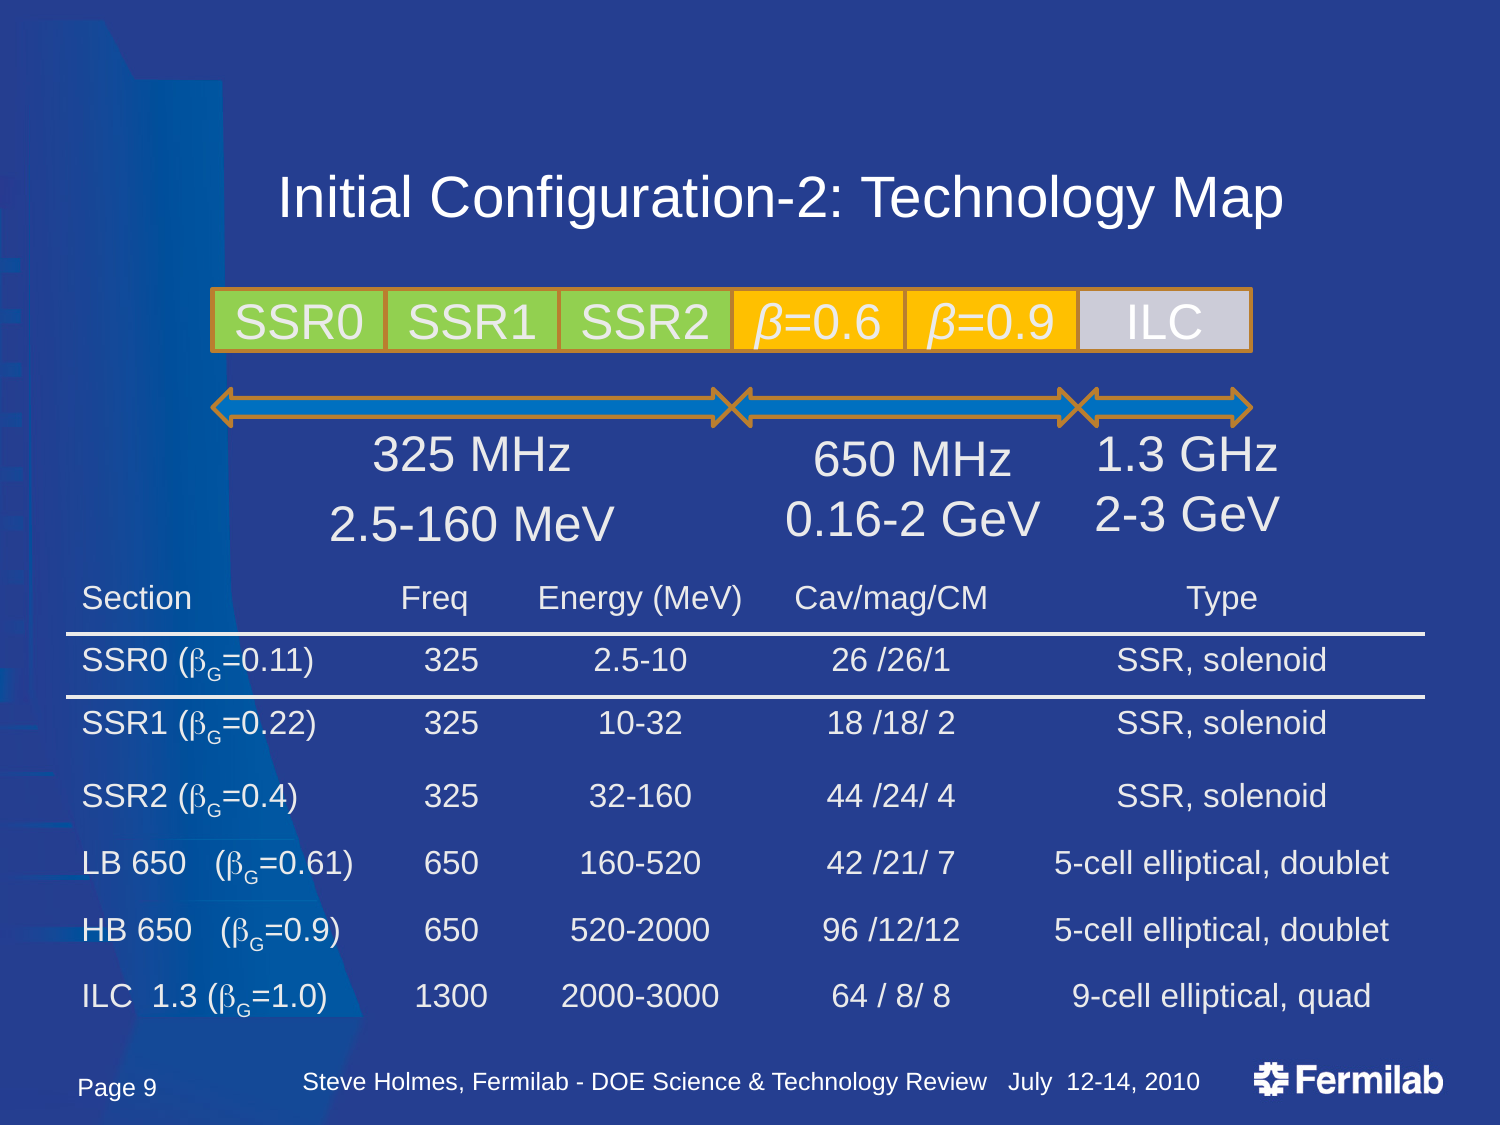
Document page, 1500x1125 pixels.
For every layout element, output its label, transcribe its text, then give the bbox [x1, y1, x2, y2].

table_cell 650 [386, 904, 517, 970]
table_cell 1300 [386, 970, 517, 1037]
table_cell 9-cell elliptical, quad [1019, 970, 1425, 1037]
table_cell ILC 1.3 (G=1.0) [66, 970, 386, 1037]
table_cell 5-cell elliptical, doublet [1019, 837, 1425, 904]
table_cell 96 /12/12 [764, 904, 1019, 970]
table_cell 650 [386, 837, 517, 904]
table_header Type [1019, 572, 1425, 632]
table_cell SSR, solenoid [1019, 770, 1425, 837]
table_cell 325 [386, 636, 517, 695]
table_cell SSR0 (G=0.11) [66, 636, 386, 695]
table_cell 26 /26/1 [764, 636, 1019, 695]
table_cell HB 650 (G=0.9) [66, 904, 386, 970]
table_header Energy (MeV) [517, 572, 764, 632]
table_cell SSR2 (G=0.4) [66, 770, 386, 837]
table_cell 44 /24/ 4 [764, 770, 1019, 837]
table_cell SSR, solenoid [1019, 699, 1425, 770]
table_cell 18 /18/ 2 [764, 699, 1019, 770]
table_cell 42 /21/ 7 [764, 837, 1019, 904]
table_cell 325 [386, 699, 517, 770]
table_cell 64 / 8/ 8 [764, 970, 1019, 1037]
slide_number Page 9 [62, 1034, 251, 1110]
title Initial Configuration-2: Technology Map [262, 99, 1388, 288]
table_cell SSR, solenoid [1019, 636, 1425, 695]
table_cell 520-2000 [517, 904, 764, 970]
table_cell 32-160 [517, 770, 764, 837]
table_cell 2.5-10 [517, 636, 764, 695]
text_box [212, 288, 1297, 526]
table_header Cav/mag/CM [764, 572, 1019, 632]
table_cell LB 650 (G=0.61) [66, 837, 386, 904]
table_cell 5-cell elliptical, doublet [1019, 904, 1425, 970]
table_cell 2000-3000 [517, 970, 764, 1037]
footer Steve Holmes, Fermilab - DOE Science & Technology Review July 12-14, 2010 [287, 1037, 1226, 1104]
table_header Freq [386, 572, 517, 632]
table_cell SSR1 (G=0.22) [66, 699, 386, 770]
picture [0, 0, 1500, 1125]
table_header Section [66, 572, 386, 632]
table_cell 325 [386, 770, 517, 837]
table_cell 10-32 [517, 699, 764, 770]
table_cell 160-520 [517, 837, 764, 904]
